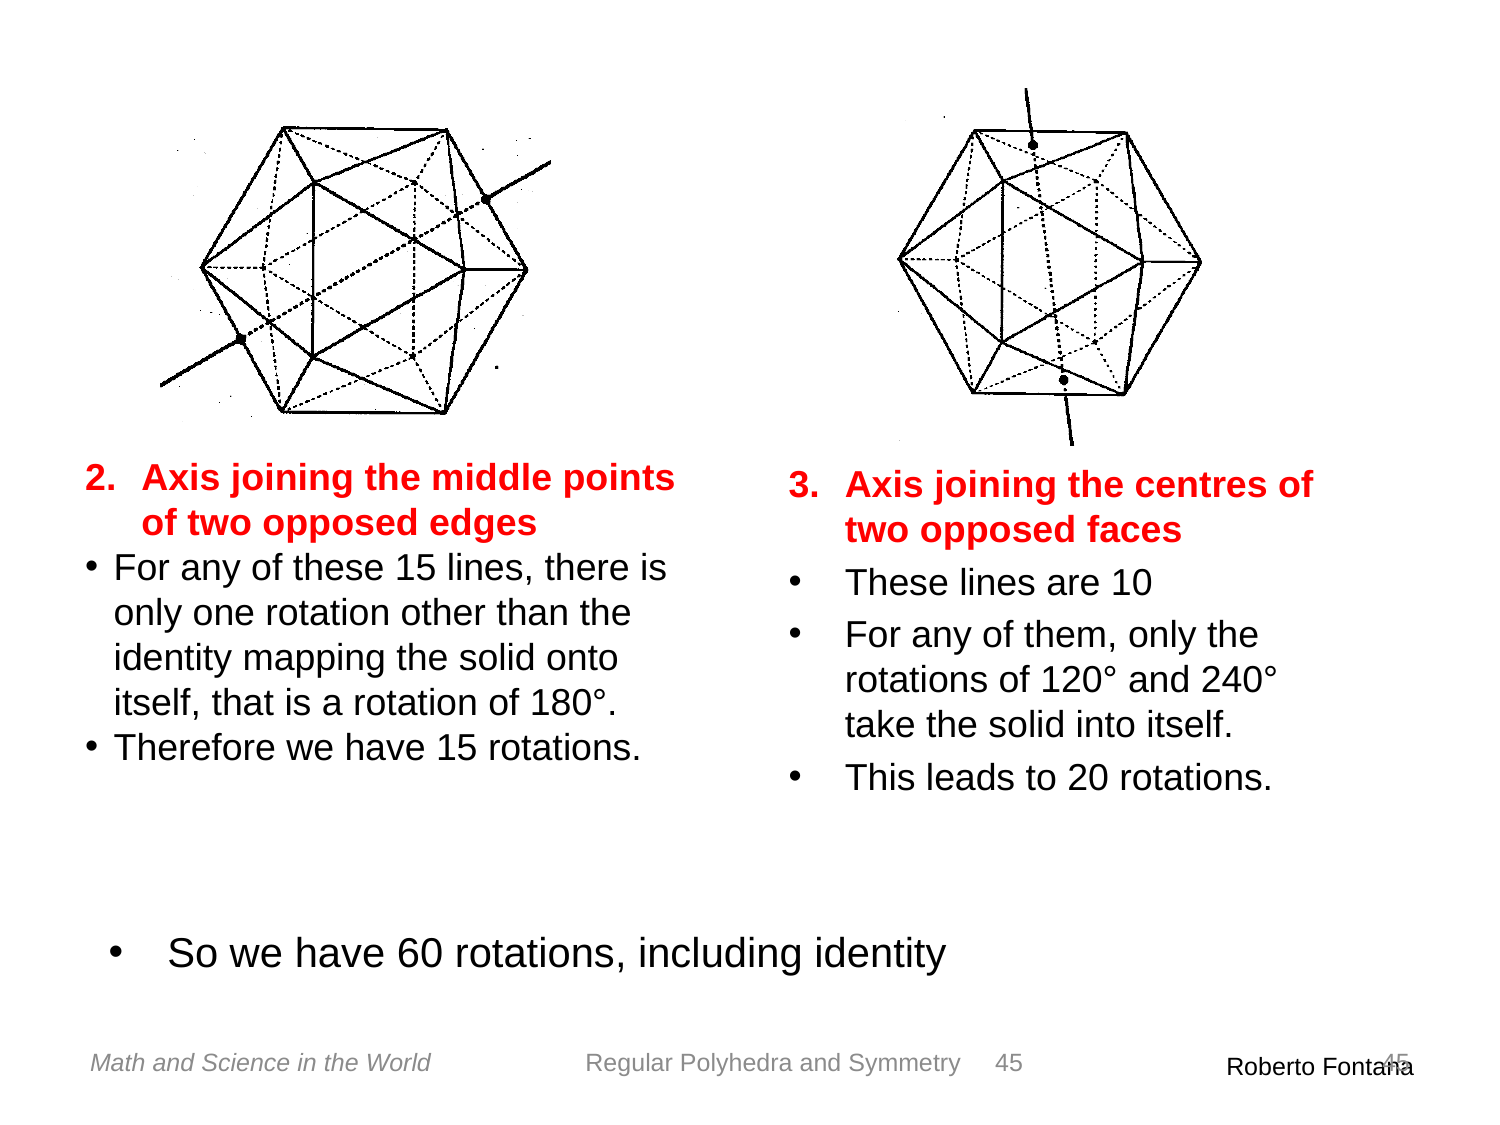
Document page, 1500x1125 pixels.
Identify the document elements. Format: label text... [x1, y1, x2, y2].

footer Regular Polyhedra and Symmetry [550, 1031, 972, 1092]
text_box So we have 60 rotations, including identity [93, 918, 1032, 984]
slide_number 45 [1359, 1031, 1425, 1092]
text_box 45 [972, 1031, 1039, 1092]
text_box Axis joining the middle points of two opposed edges For any of these 15 lines, there is only one rotation other than the identity mapping the solid onto itself, that is a rotation of 180°. Therefore we have 15 rotations. [70, 445, 704, 879]
list Axis joining the centres of two opposed faces These lines are 10 For any of them, only the rotations of 120° and 240° take the solid into itself. This leads to 20 rotations. [773, 452, 1372, 903]
slide_number Math and Science in the World [75, 1031, 469, 1091]
picture [897, 88, 1202, 446]
picture [160, 126, 551, 423]
